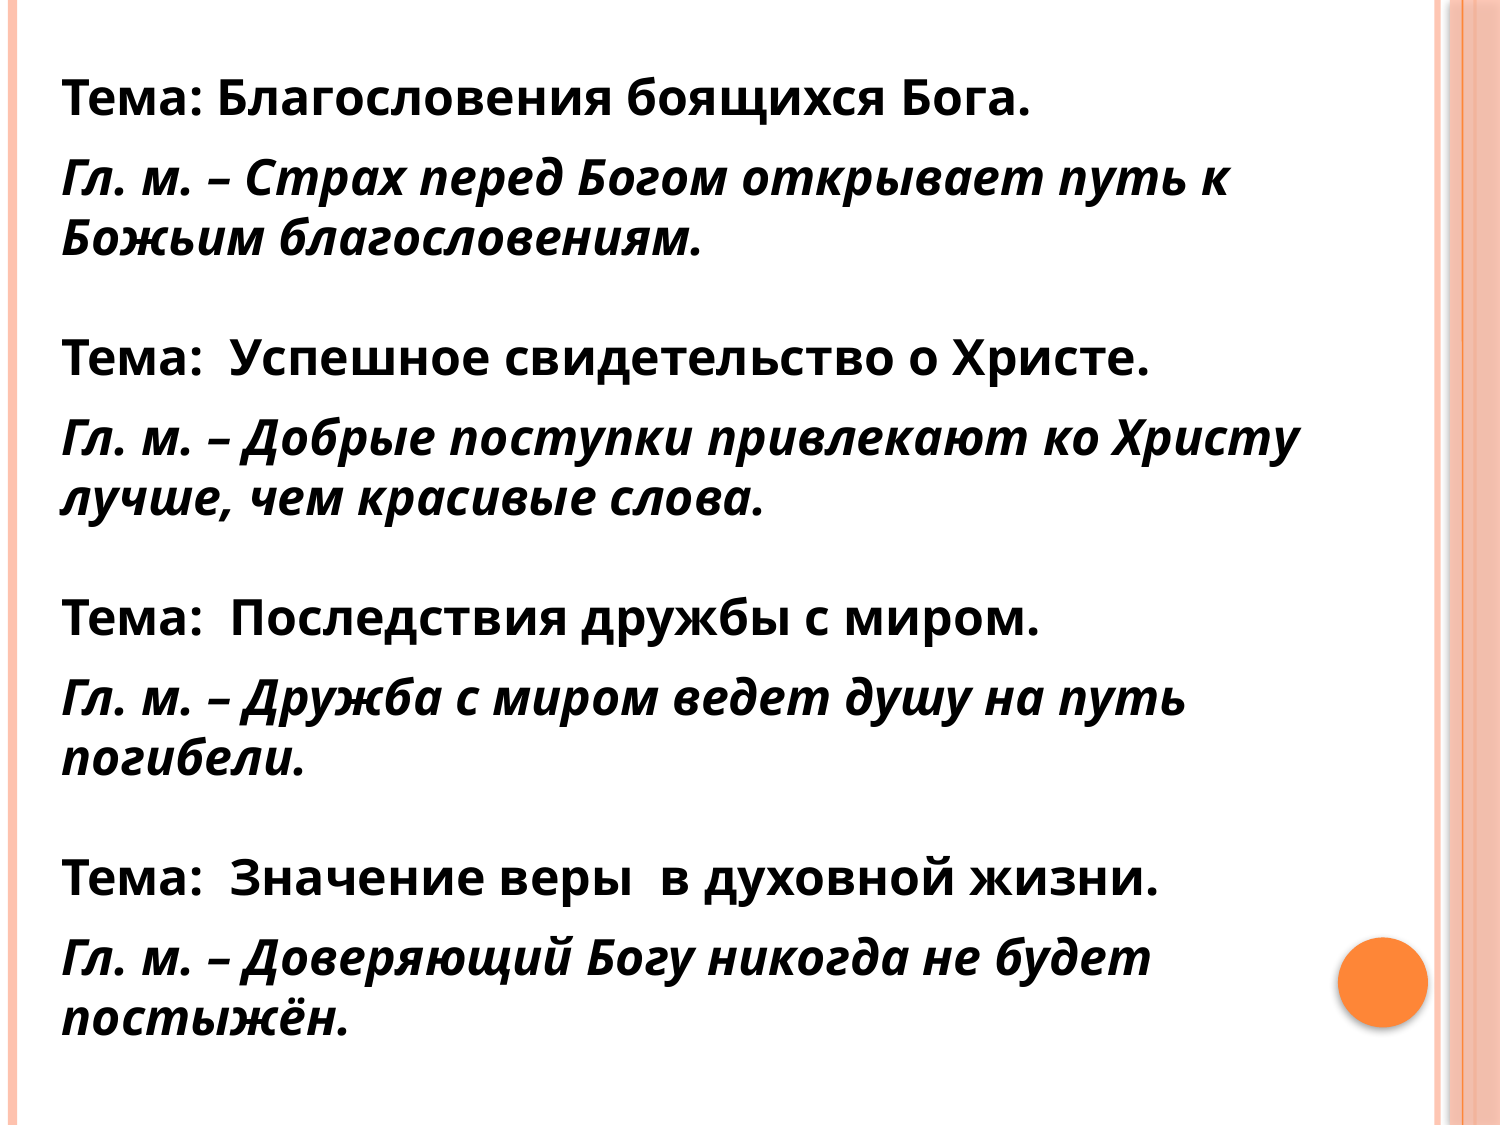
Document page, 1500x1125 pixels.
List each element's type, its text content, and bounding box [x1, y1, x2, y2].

text_box Тема: Благословения боящихся Бога. Гл. м. – Страх перед Богом открывает путь к Божьим благословениям. Тема: Успешное свидетельство о Христе. Гл. м. – Добрые поступки привлекают ко Христу лучше, чем красивые слова. Тема: Последствия дружбы с миром. Гл. м. – Дружба с миром ведет душу на путь погибели. Тема: Значение веры в духовной жизни. Гл. м. – Доверяющий Богу никогда не будет постыжён. [46, 58, 1442, 1054]
